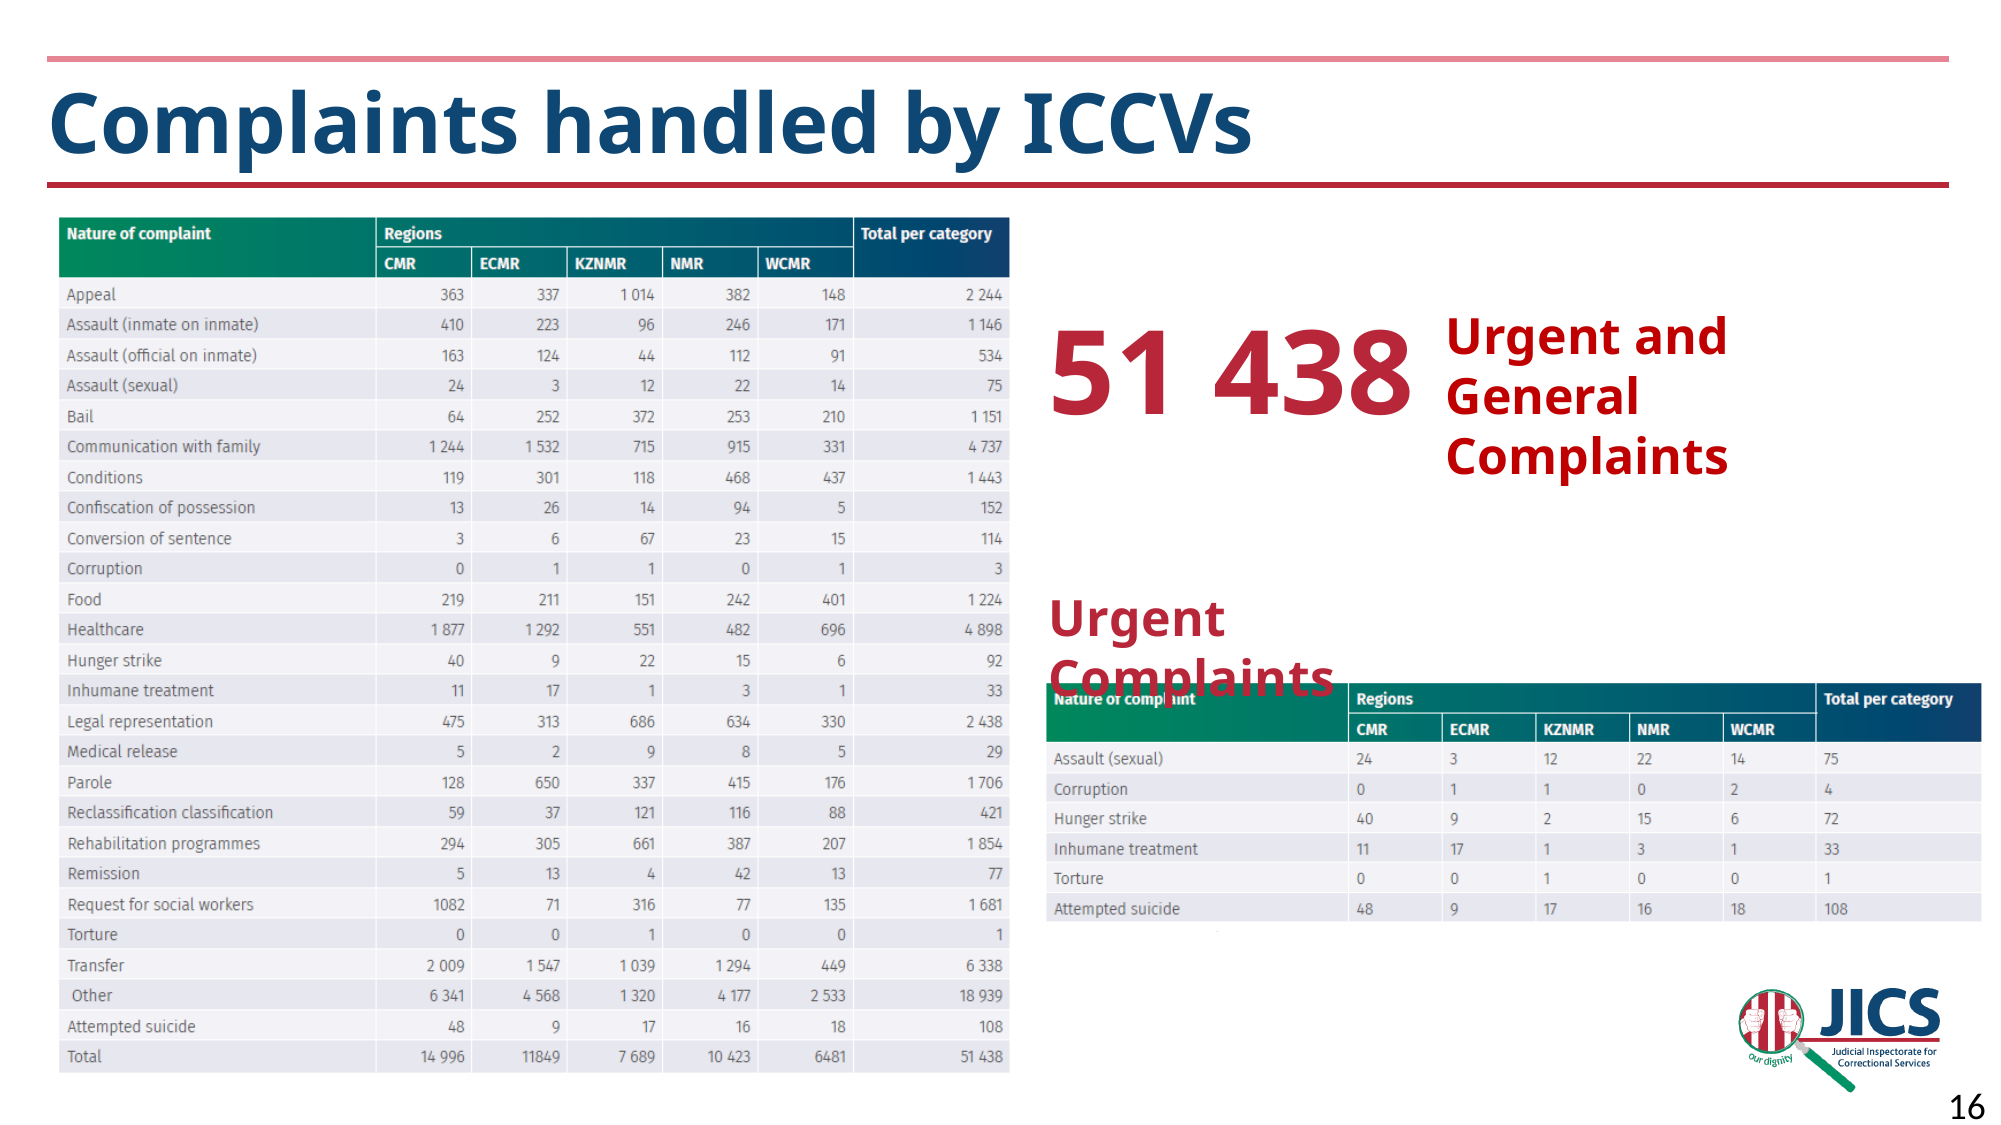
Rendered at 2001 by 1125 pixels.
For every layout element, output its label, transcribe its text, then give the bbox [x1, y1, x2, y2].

text_box 51 438 [1046, 294, 1516, 438]
text_box Urgent Complaints [1046, 583, 1516, 667]
text_box Urgent and General Complaints [1443, 302, 1892, 485]
title Complaints handled by ICCVs [47, 90, 1949, 163]
picture [1729, 982, 1949, 1098]
text_box 16 [1933, 1074, 2000, 1125]
picture [1031, 667, 2000, 932]
picture [32, 196, 1029, 1080]
